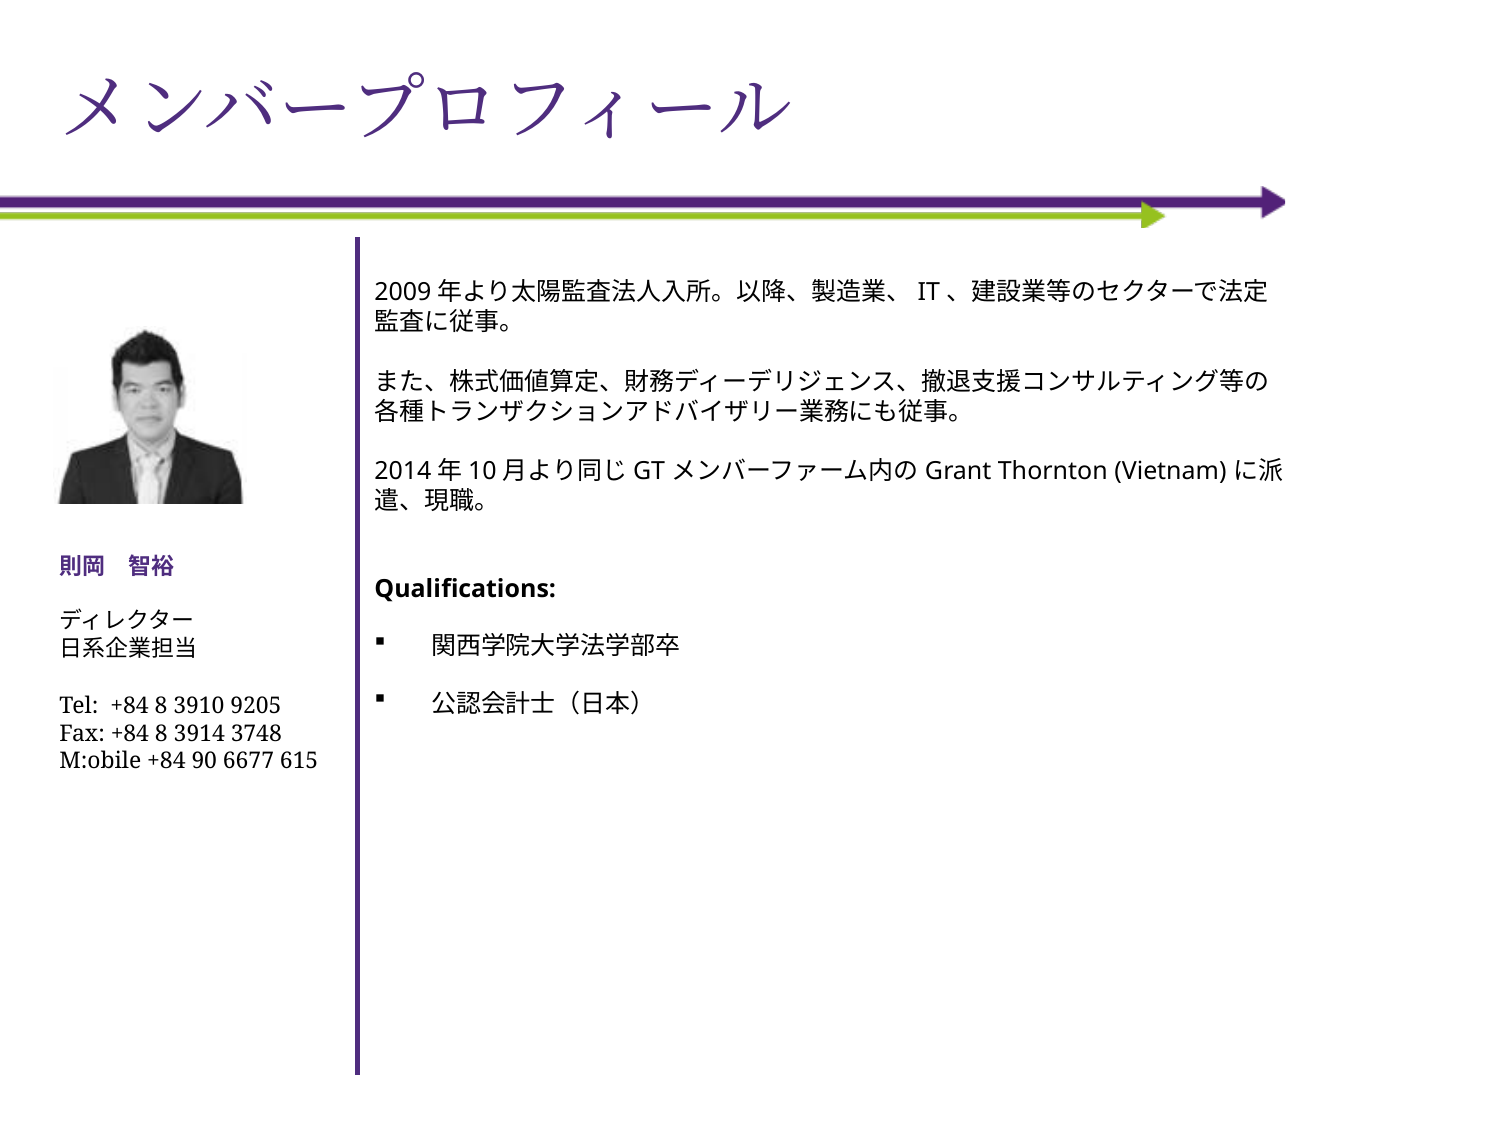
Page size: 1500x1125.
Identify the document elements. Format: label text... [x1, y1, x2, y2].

title メンバープロフィール [58, 58, 1442, 296]
text_box 則岡 智裕 ディレクター 日系企業担当 Tel: +84 8 3910 9205 Fax: +84 8 3914 3748 M:obile +84 90 6677 615 [59, 551, 344, 774]
picture [52, 325, 247, 504]
text_box 2009年より太陽監査法人入所。以降、製造業、IT、建設業等のセクターで法定監査に従事。 また、株式価値算定、財務ディーデリジェンス、撤退支援コンサルティング等の各種トランザクションアドバイザリー業務にも従事。 2014年10月より同じGTメンバーファーム内のGrant Thornton (Vietnam)に派遣、現職。 Qualifications: 関西学院大学法学部卒 公認会計士（日本） [360, 237, 1299, 785]
